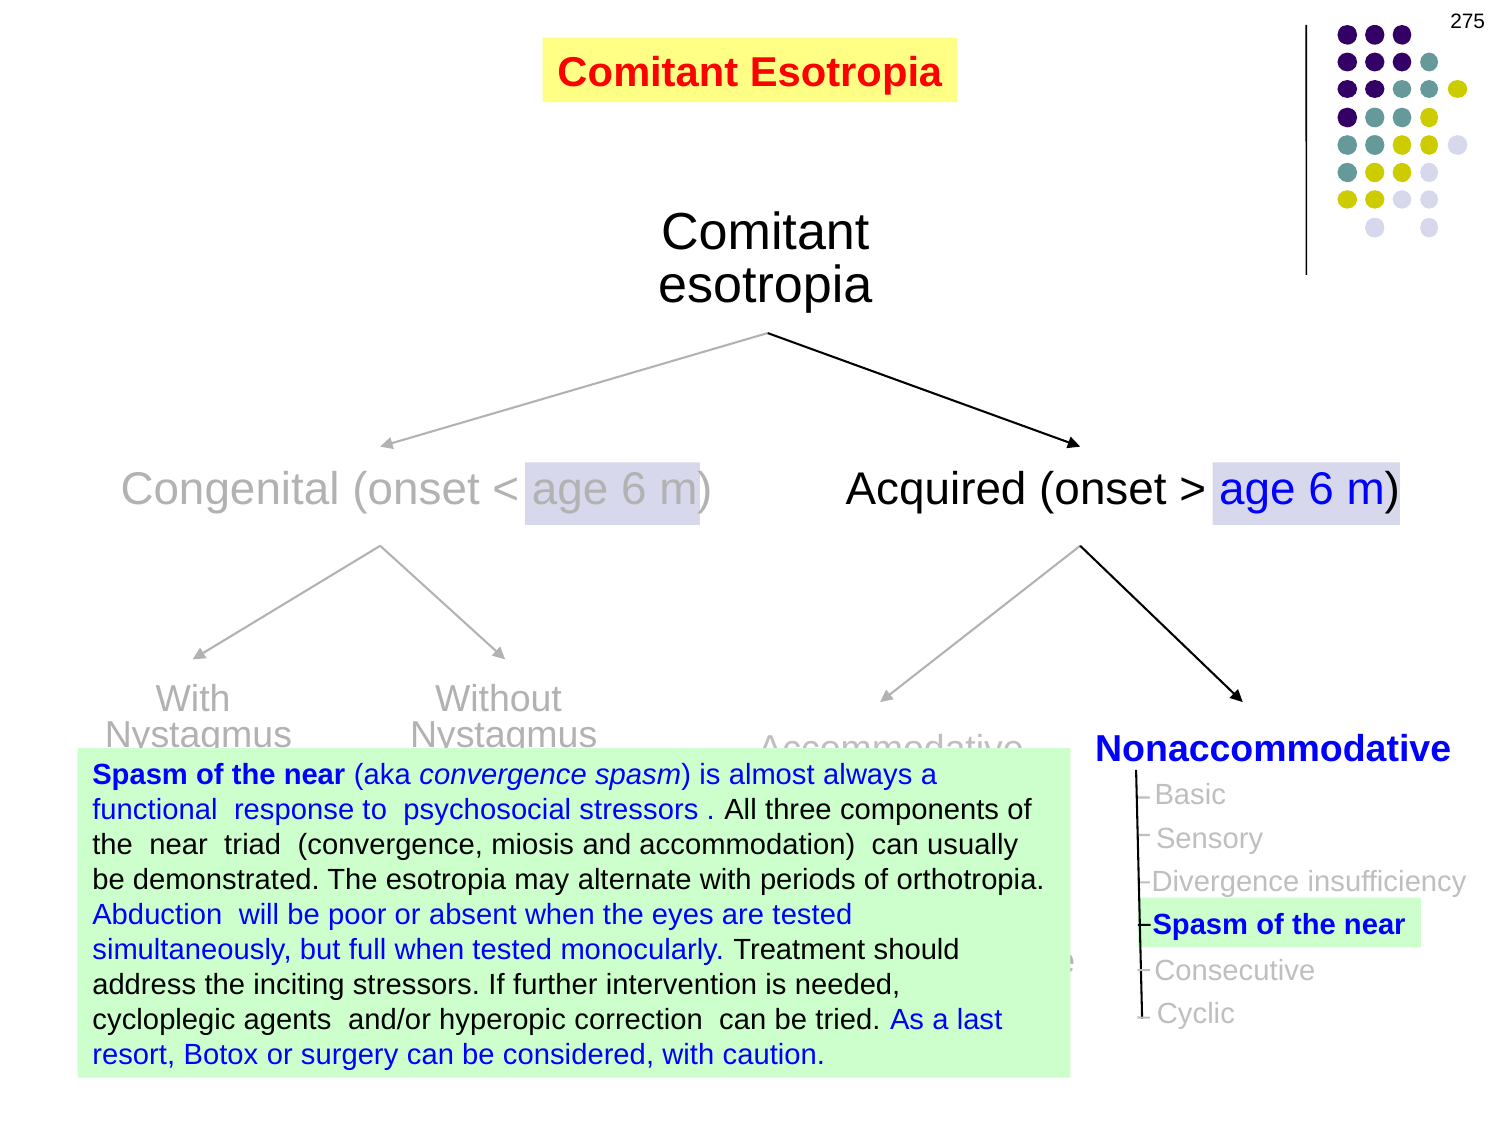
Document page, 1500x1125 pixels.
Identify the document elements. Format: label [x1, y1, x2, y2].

text_box [1080, 716, 1483, 1038]
text_box [542, 37, 958, 103]
text_box [830, 451, 1415, 525]
text_box [77, 674, 1091, 1078]
text_box [192, 545, 506, 660]
slide_number [1149, 0, 1500, 75]
text_box [643, 199, 888, 321]
text_box [380, 332, 1081, 450]
text_box [105, 451, 729, 525]
text_box [880, 545, 1243, 703]
